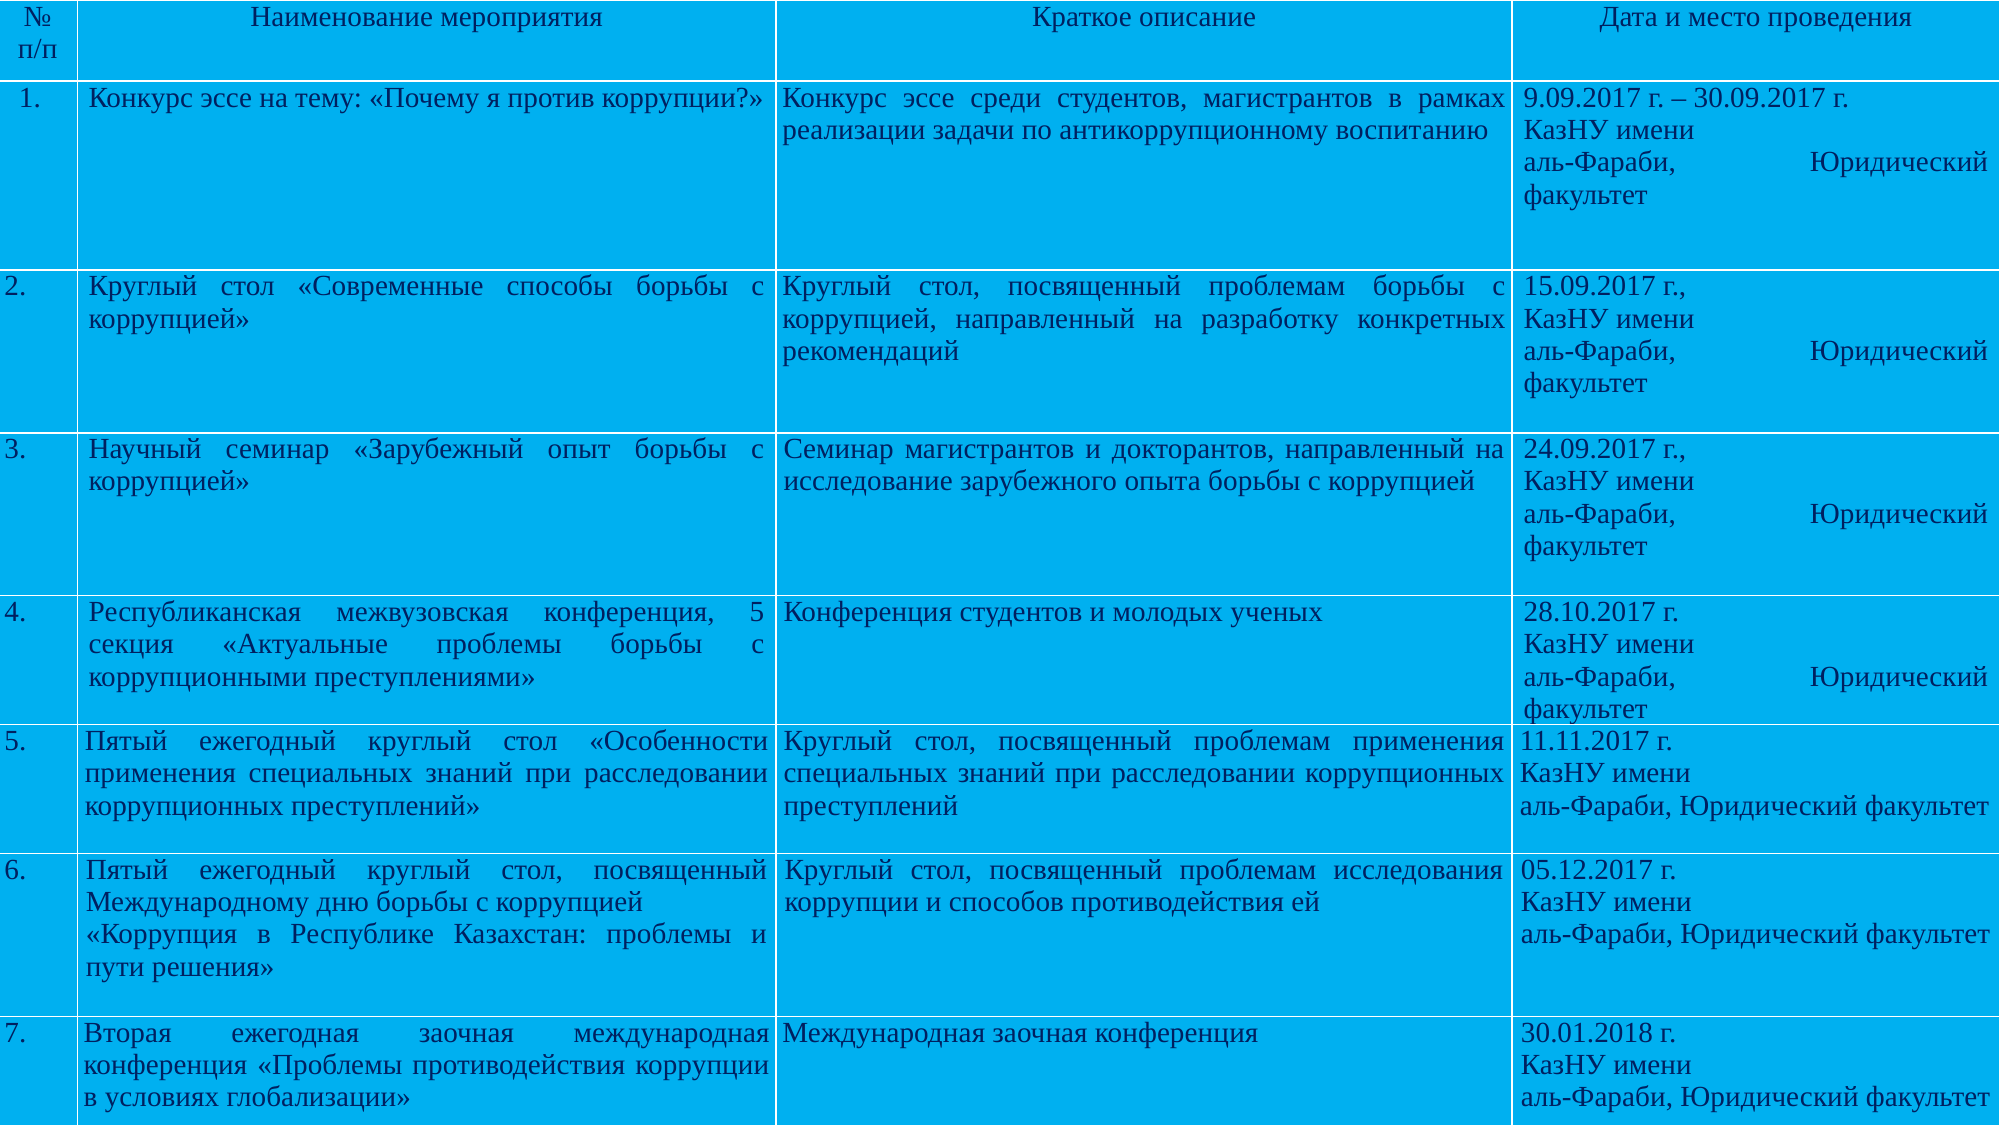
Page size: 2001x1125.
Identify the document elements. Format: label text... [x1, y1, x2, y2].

table_header Наименование мероприятия [78, 1, 775, 80]
table_cell 11.11.2017 г. КазНУ имени аль-Фараби, Юридический факультет [1513, 725, 1999, 853]
table_cell Пятый ежегодный круглый стол «Особенности применения специальных знаний при расследовании коррупционных преступлений» [78, 725, 775, 853]
table_cell 2. [0, 271, 77, 432]
table_cell Конференция студентов и молодых ученых [777, 596, 1511, 724]
table_cell 4. [0, 596, 77, 724]
table_cell 3. [0, 434, 77, 595]
table_cell Республиканская межвузовская конференция, 5 секция «Актуальные проблемы борьбы с коррупционными преступлениями» [78, 596, 775, 724]
table_cell Семинар магистрантов и докторантов, направленный на исследование зарубежного опыта борьбы с коррупцией [777, 434, 1511, 595]
table_cell 5. [0, 725, 77, 853]
table_cell 9.09.2017 г. – 30.09.2017 г. КазНУ имени аль-Фараби, Юридический факультет [1513, 82, 1999, 269]
table_cell Научный семинар «Зарубежный опыт борьбы с коррупцией» [78, 434, 775, 595]
table_cell 24.09.2017 г., КазНУ имени аль-Фараби, Юридический факультет [1513, 434, 1999, 595]
table_cell Конкурс эссе среди студентов, магистрантов в рамках реализации задачи по антикоррупционному воспитанию [777, 82, 1511, 269]
table_cell 05.12.2017 г. КазНУ имени аль-Фараби, Юридический факультет [1513, 854, 1999, 1016]
table_header № п/п [0, 1, 77, 80]
table_cell 6. [0, 854, 77, 1016]
table_cell 1. [0, 82, 77, 269]
table_cell 15.09.2017 г., КазНУ имени аль-Фараби, Юридический факультет [1513, 271, 1999, 432]
table_cell Конкурс эссе на тему: «Почему я против коррупции?» [78, 82, 775, 269]
table_cell Круглый стол, посвященный проблемам борьбы с коррупцией, направленный на разработку конкретных рекомендаций [777, 271, 1511, 432]
table_cell Международная заочная конференция [777, 1017, 1511, 1125]
table_cell 28.10.2017 г. КазНУ имени аль-Фараби, Юридический факультет [1513, 596, 1999, 724]
table_cell Вторая ежегодная заочная международная конференция «Проблемы противодействия коррупции в условиях глобализации» [78, 1017, 775, 1125]
table_cell 30.01.2018 г. КазНУ имени аль-Фараби, Юридический факультет [1513, 1017, 1999, 1125]
table_cell Пятый ежегодный круглый стол, посвященный Международному дню борьбы с коррупцией «Коррупция в Республике Казахстан: проблемы и пути решения» [78, 854, 775, 1016]
table_cell Круглый стол «Современные способы борьбы с коррупцией» [78, 271, 775, 432]
table_cell Круглый стол, посвященный проблемам применения специальных знаний при расследовании коррупционных преступлений [777, 725, 1511, 853]
table_header Краткое описание [777, 1, 1511, 80]
table_cell Круглый стол, посвященный проблемам исследования коррупции и способов противодействия ей [777, 854, 1511, 1016]
table_header Дата и место проведения [1513, 1, 1999, 80]
table_cell 7. [0, 1017, 77, 1125]
